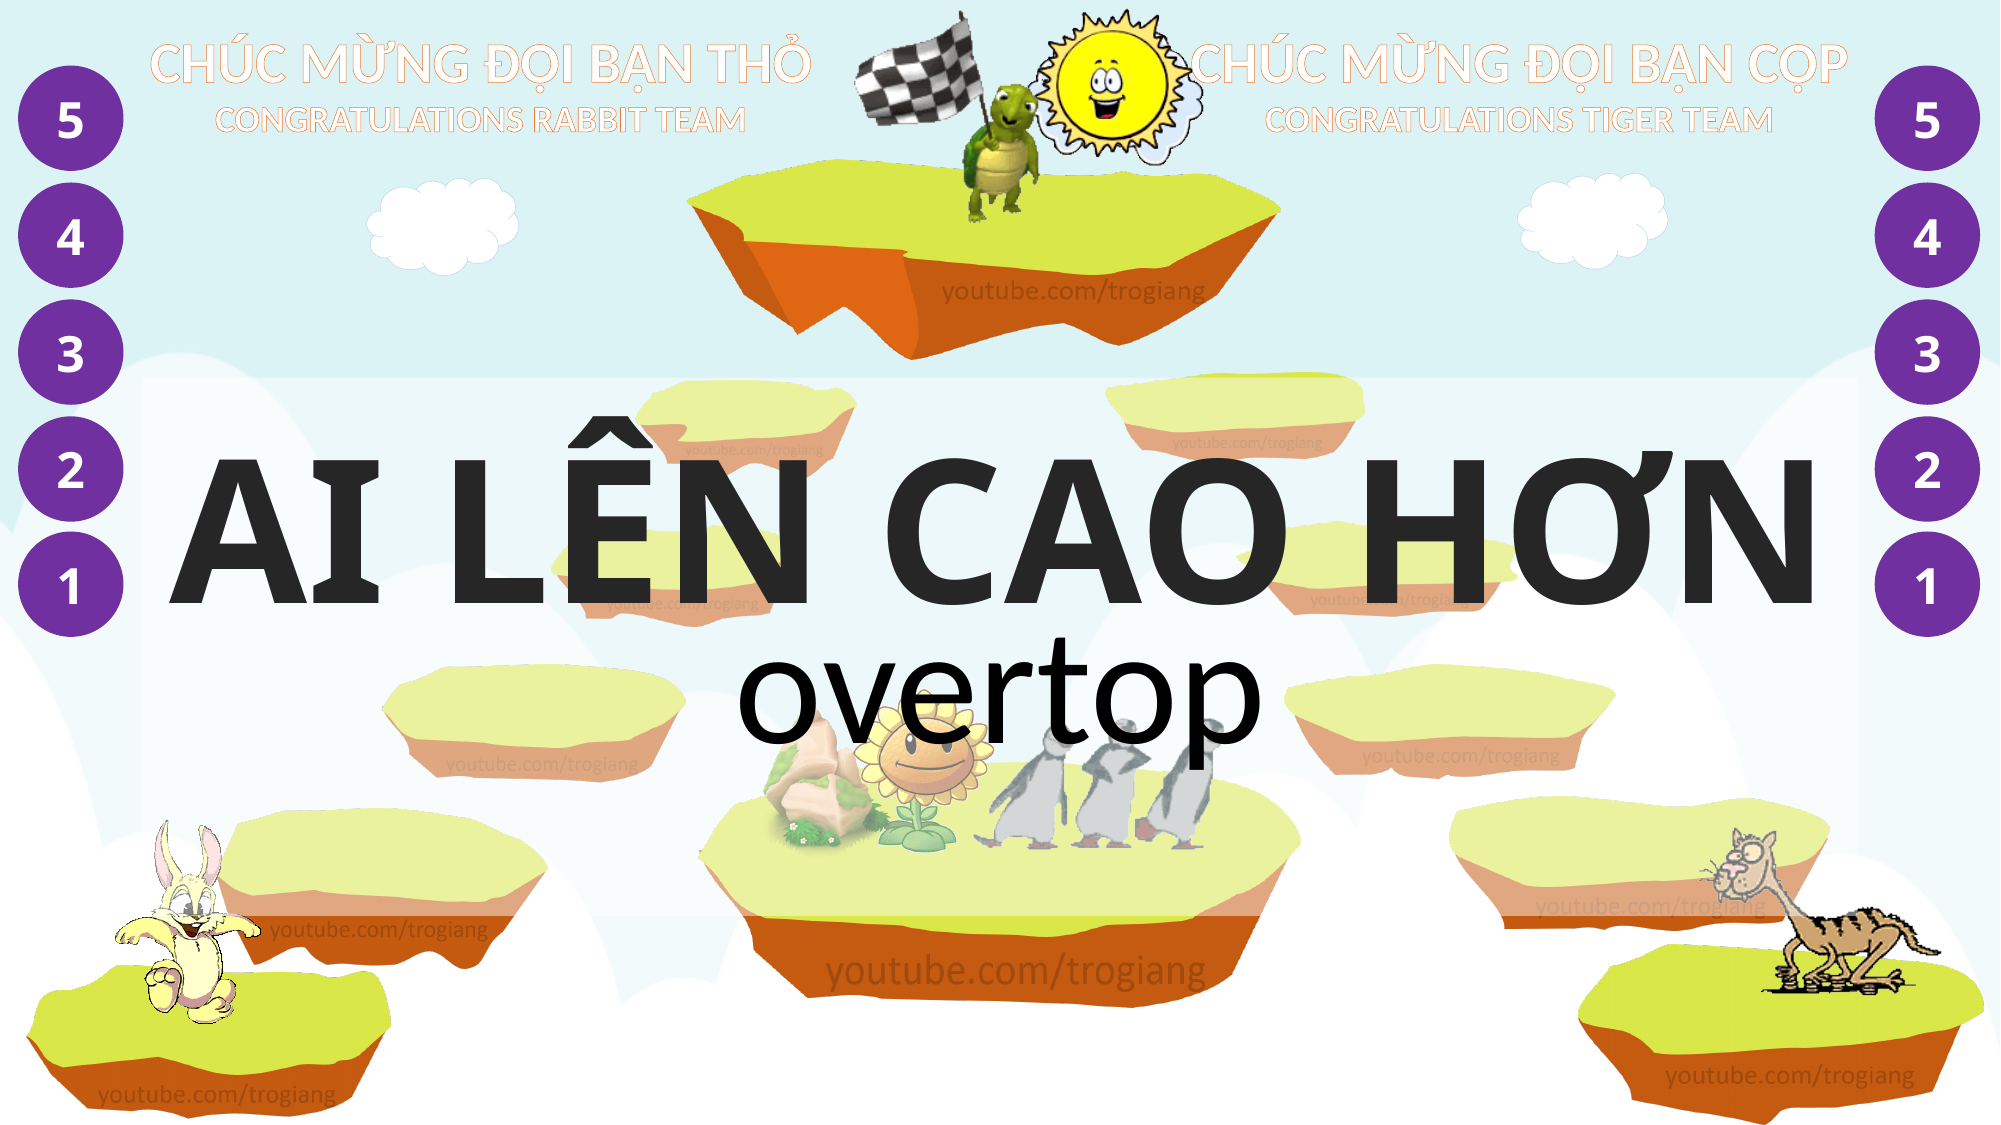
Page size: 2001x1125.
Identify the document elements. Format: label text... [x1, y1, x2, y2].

text_box 3 [17, 298, 125, 406]
picture [635, 380, 857, 479]
text_box [141, 377, 1105, 917]
picture [26, 807, 548, 1125]
text_box AI LÊN CAO HƠN [154, 396, 1846, 652]
text_box [1516, 172, 1670, 271]
text_box 2 [1873, 415, 1982, 523]
text_box 5 [1873, 64, 1982, 172]
picture [1105, 372, 1365, 462]
picture [381, 664, 686, 789]
text_box 1 [1873, 530, 1982, 638]
text_box CHÚC MỪNG ĐỘI BẠN CỌP CONGRATULATIONS TIGER TEAM [1206, 16, 1865, 147]
text_box 1 [17, 530, 125, 638]
text_box 5 [17, 64, 125, 172]
text_box 4 [17, 181, 125, 289]
text_box [1298, 377, 1858, 917]
text_box 4 [1873, 181, 1982, 289]
text_box 3 [1873, 298, 1982, 406]
picture [1236, 521, 1518, 620]
text_box overtop [720, 570, 1282, 762]
picture [1449, 701, 1984, 1125]
picture [697, 645, 1616, 1022]
text_box [365, 177, 520, 277]
picture [686, 0, 1281, 361]
picture [551, 525, 796, 627]
text_box CHÚC MỪNG ĐỘI BẠN THỎ CONGRATULATIONS RABBIT TEAM [134, 16, 828, 147]
text_box 2 [17, 415, 125, 523]
